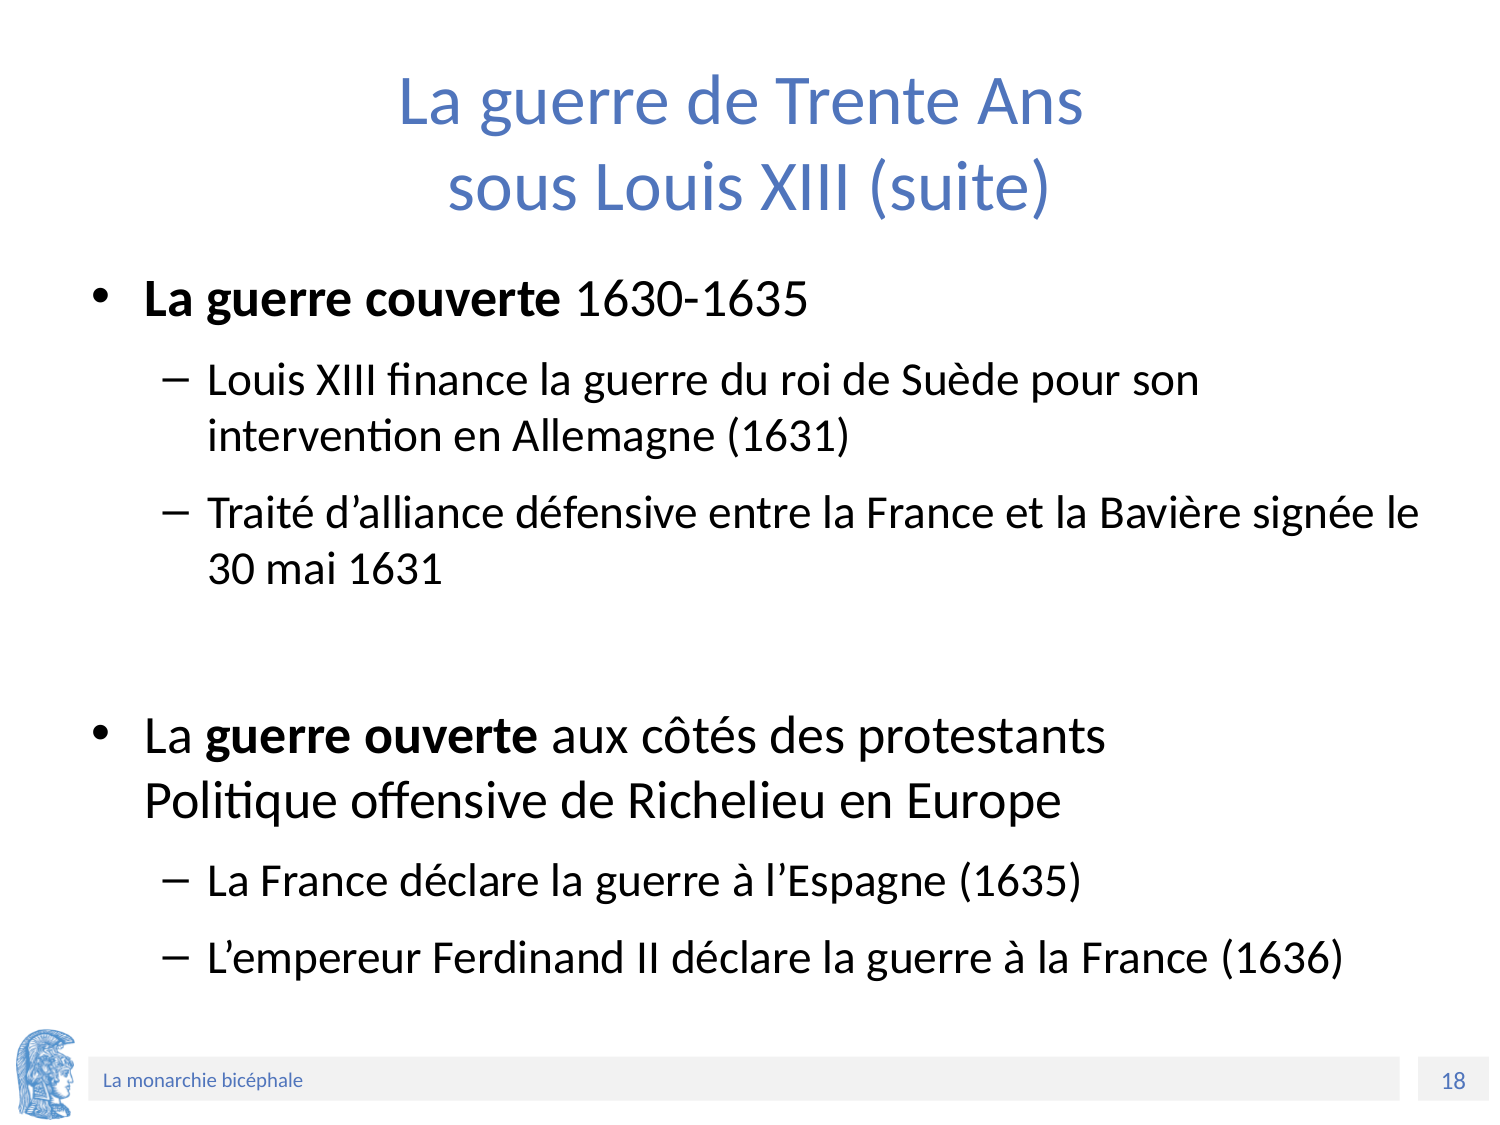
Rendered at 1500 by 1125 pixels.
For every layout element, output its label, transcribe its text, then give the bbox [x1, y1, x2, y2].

picture [9, 1026, 81, 1120]
title La guerre de Trente Ans sous Louis XIII (suite) [75, 45, 1425, 233]
list La guerre couverte 1630-1635 Louis XIII finance la guerre du roi de Suède pour son intervention en Allemagne (1631) Traité d’alliance défensive entre la France et la Bavière signée le 30 mai 1631 La guerre ouverte aux côtés des protestants Politique offensive de Richelieu en Europe La France déclare la guerre à l’Espagne (1635) L’empereur Ferdinand II déclare la guerre à la France (1636) [76, 255, 1447, 998]
